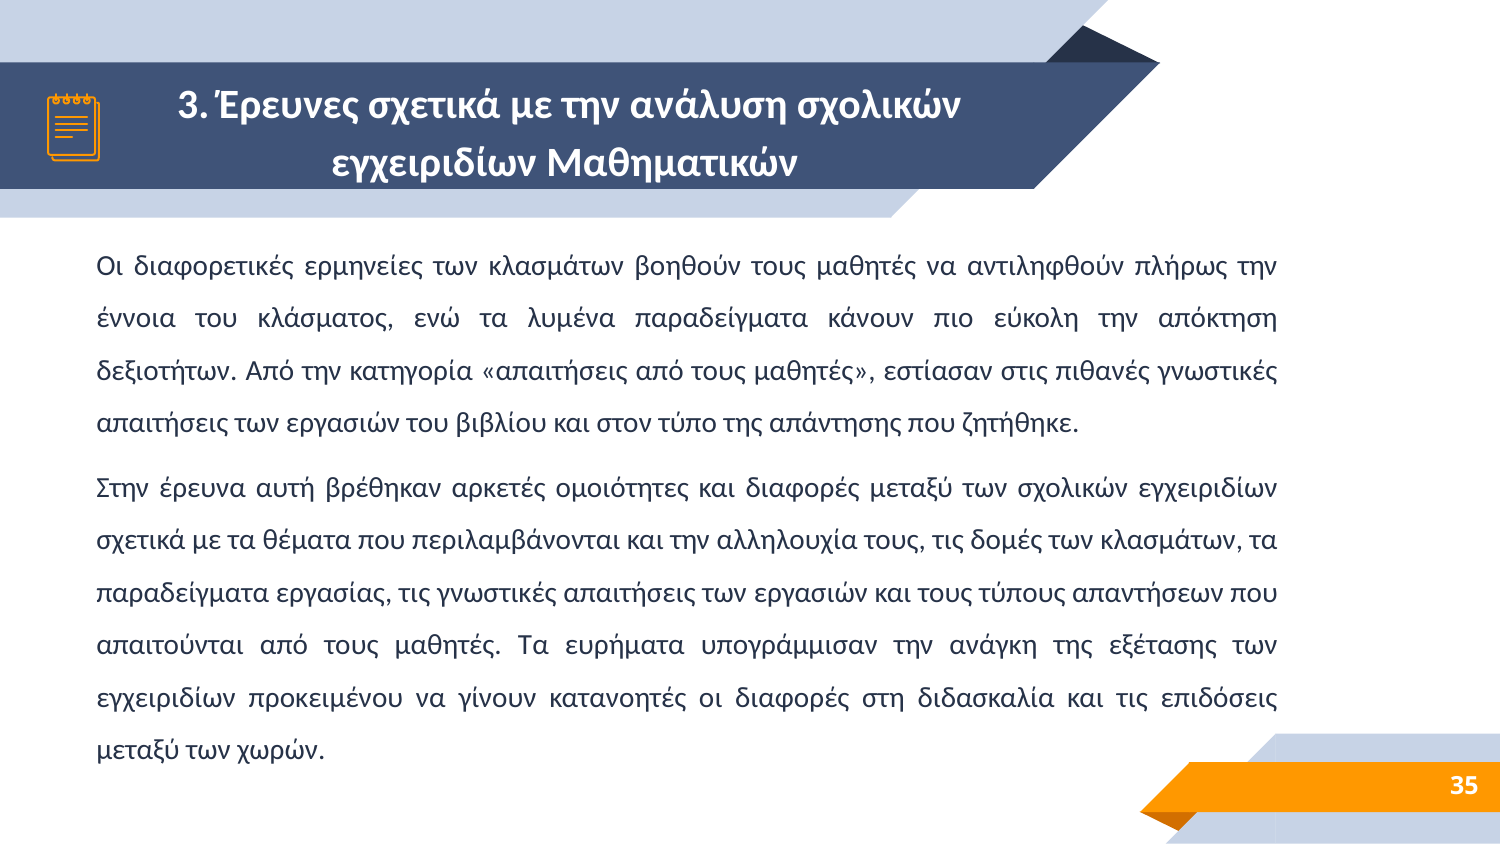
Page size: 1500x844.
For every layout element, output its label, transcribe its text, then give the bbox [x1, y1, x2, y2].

title 3. Έρευνες σχετικά με την ανάλυση σχολικών εγχειριδίων Μαθηματικών [133, 64, 997, 190]
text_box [47, 93, 100, 161]
list Οι διαφορετικές ερμηνείες των κλασμάτων βοηθούν τους μαθητές να αντιληφθούν πλήρως την έννοια του κλάσματος, ενώ τα λυμένα παραδείγματα κάνουν πιο εύκολη την απόκτηση δεξιοτήτων. Από την κατηγορία «απαιτήσεις από τους μαθητές», εστίασαν στις πιθανές γνωστικές απαιτήσεις των εργασιών του βιβλίου και στον τύπο της απάντησης που ζητήθηκε. Στην έρευνα αυτή βρέθηκαν αρκετές ομοιότητες και διαφορές μεταξύ των σχολικών εγχειριδίων σχετικά με τα θέματα που περιλαμβάνονται και την αλληλουχία τους, τις δομές των κλασμάτων, τα παραδείγματα εργασίας, τις γνωστικές απαιτήσεις των εργασιών και τους τύπους απαντήσεων που απαιτούνται από τους μαθητές. Τα ευρήματα υπογράμμισαν την ανάγκη της εξέτασης των εγχειριδίων προκειμένου να γίνουν κατανοητές οι διαφορές στη διδασκαλία και τις επιδόσεις μεταξύ των χωρών. [6, 213, 1294, 774]
slide_number 35 [1249, 760, 1494, 813]
